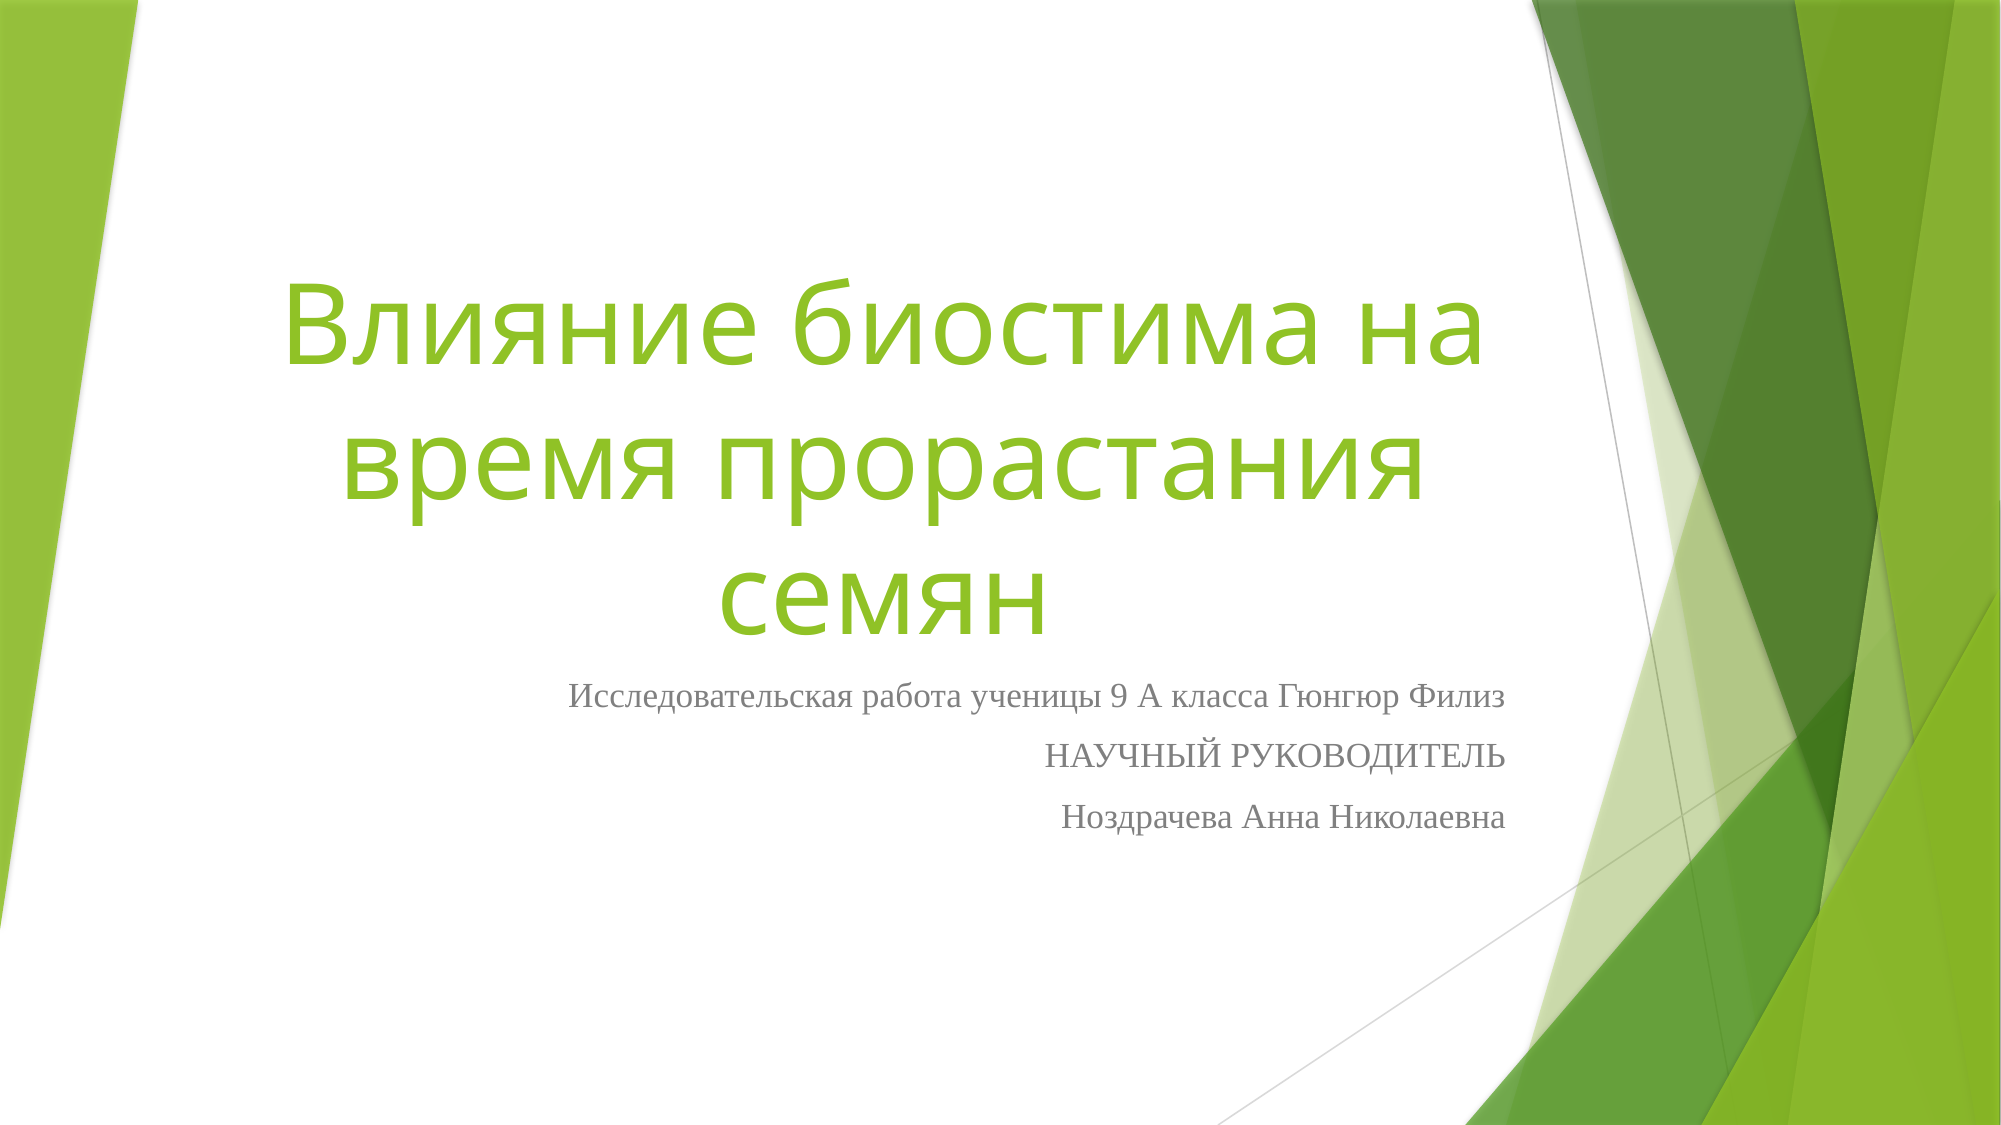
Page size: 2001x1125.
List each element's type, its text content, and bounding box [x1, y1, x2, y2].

title Влияние биостима на время прорастания семян [247, 394, 1522, 664]
subtitle Исследовательская работа ученицы 9 А класса Гюнгюр Филиз НАУЧНЫЙ РУКОВОДИТЕЛЬ Ноздрачева Анна Николаевна [247, 664, 1522, 845]
